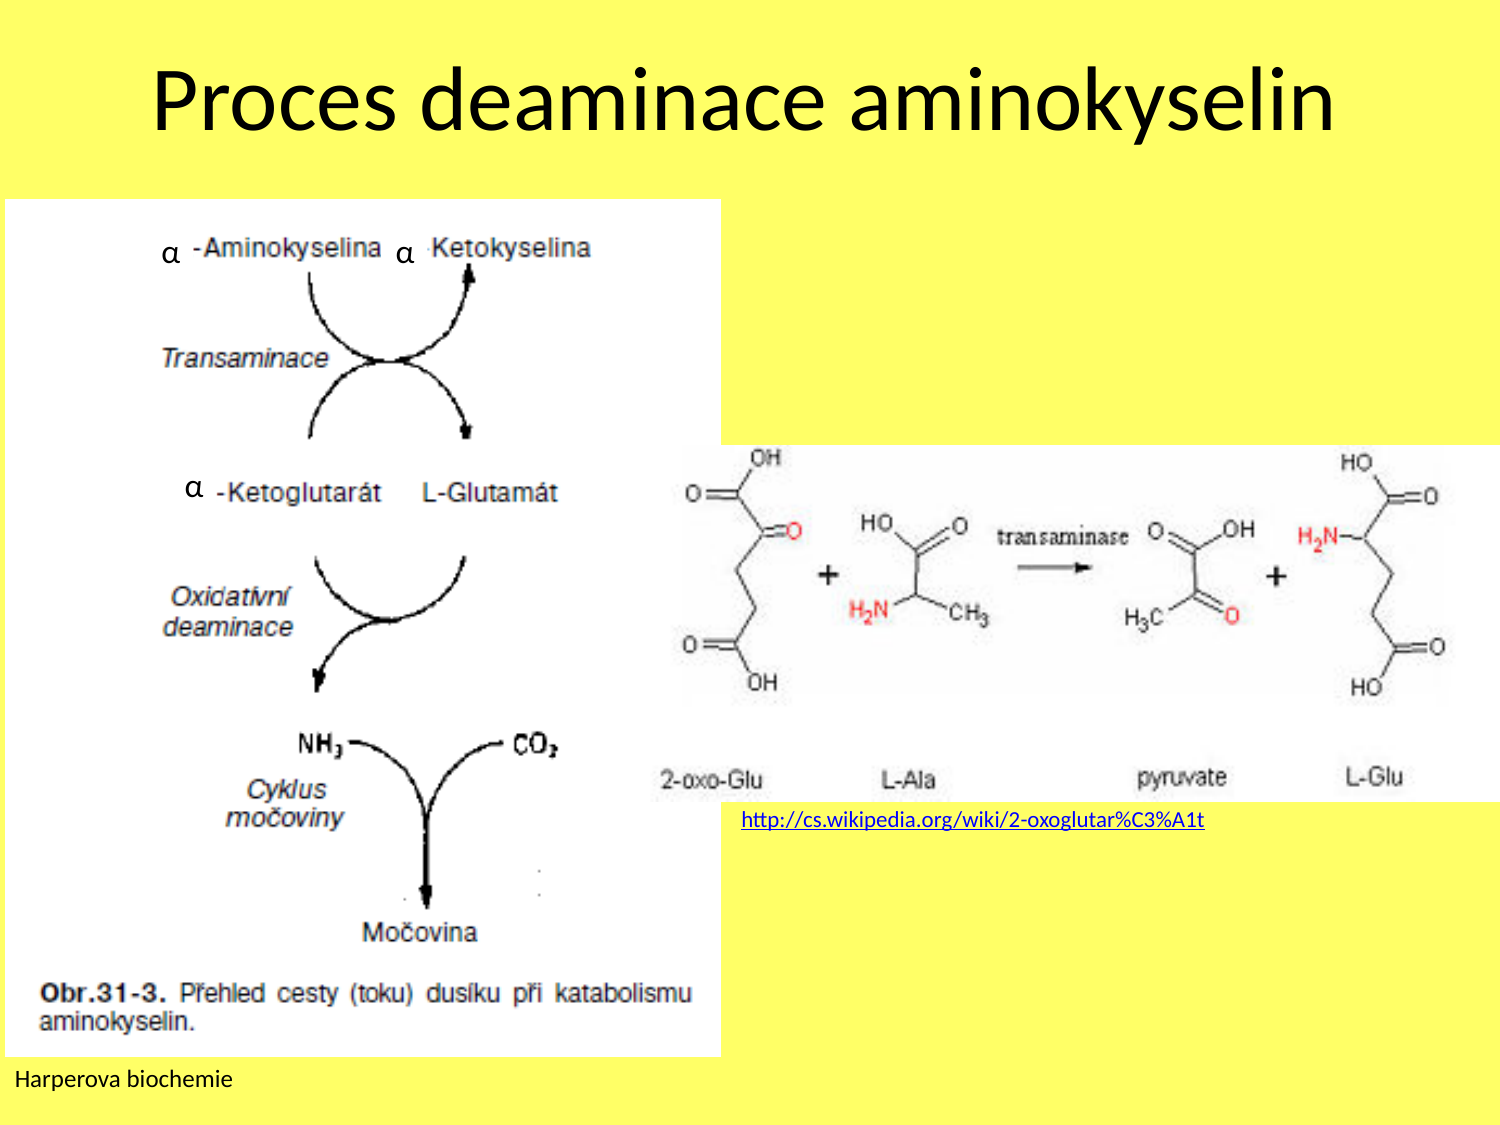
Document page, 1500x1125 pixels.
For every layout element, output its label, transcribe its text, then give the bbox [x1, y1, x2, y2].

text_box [0, 198, 721, 1101]
title Proces deaminace aminokyselin [70, 0, 1421, 188]
picture [644, 445, 1500, 802]
text_box http://cs.wikipedia.org/wiki/2-oxoglutar%C3%A1t [726, 811, 1477, 840]
